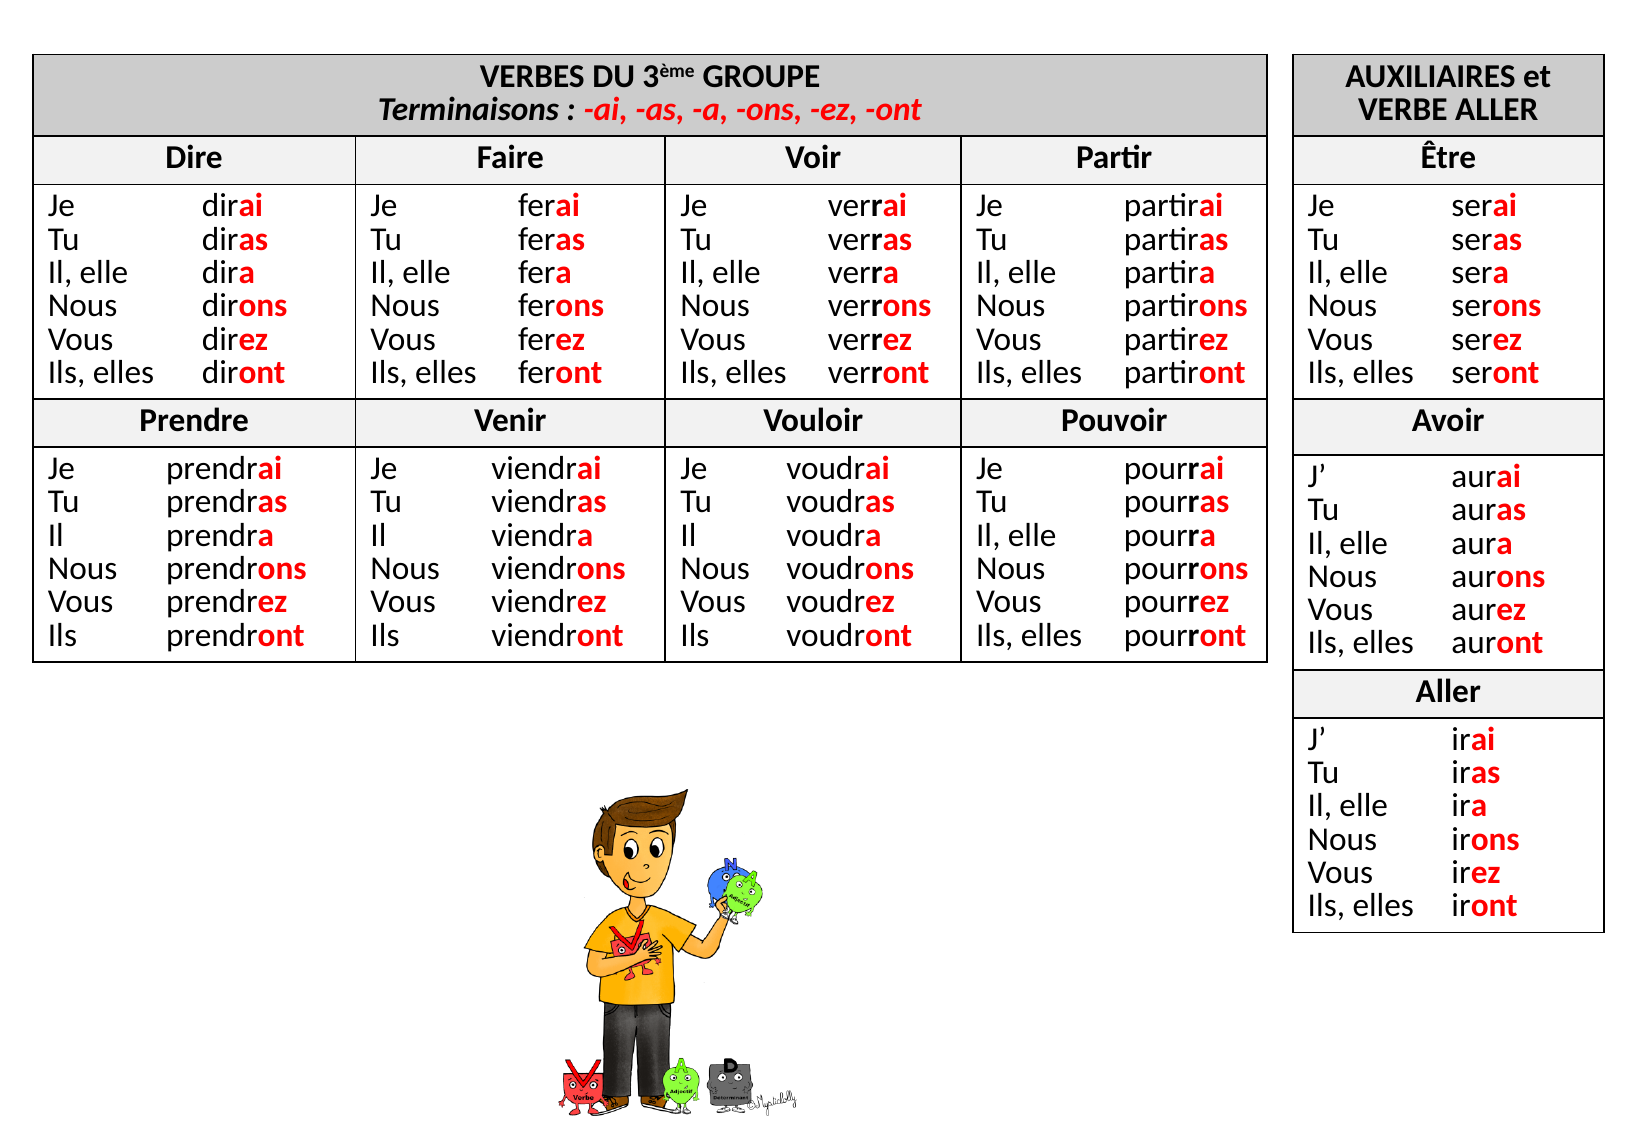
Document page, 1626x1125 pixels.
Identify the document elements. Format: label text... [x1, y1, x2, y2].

table_cell irai iras ira irons irez iront [1437, 719, 1603, 932]
table_cell Je Tu Il, elle Nous Vous Ils, elles [356, 185, 503, 398]
table_cell J’ Tu Il, elle Nous Vous Ils, elles [1294, 456, 1437, 669]
table_cell Je Tu Il, elle Nous Vous Ils, elles [666, 185, 813, 398]
table_cell Je Tu Il Nous Vous Ils [666, 448, 771, 661]
table_cell Pouvoir [962, 400, 1266, 446]
table_cell ferai feras fera ferons ferez feront [503, 185, 664, 398]
table_cell Je Tu Il Nous Vous Ils [356, 448, 476, 661]
table_header VERBES DU 3ème GROUPE Terminaisons : -ai, -as, -a, -ons, -ez, -ont [34, 55, 1266, 135]
table_cell Je Tu Il, elle Nous Vous Ils, elles [962, 185, 1109, 398]
table_cell Partir [962, 137, 1266, 184]
table_cell viendrai viendras viendra viendrons viendrez viendront [476, 448, 664, 661]
table_cell Vouloir [666, 400, 960, 446]
table_cell Avoir [1294, 400, 1603, 454]
table_cell voudrai voudras voudra voudrons voudrez voudront [771, 448, 960, 661]
table_cell J’ Tu Il, elle Nous Vous Ils, elles [1294, 719, 1437, 932]
table_cell Je Tu Il, elle Nous Vous Ils, elles [1294, 185, 1437, 398]
table_header AUXILIAIRES et VERBE ALLER [1294, 55, 1603, 135]
table_cell aurai auras aura aurons aurez auront [1437, 456, 1603, 669]
table_cell Aller [1294, 671, 1603, 717]
table_cell partirai partiras partira partirons partirez partiront [1109, 185, 1266, 398]
table_cell dirai diras dira dirons direz diront [187, 185, 355, 398]
table_cell prendrai prendras prendra prendrons prendrez prendront [151, 448, 355, 661]
picture [528, 789, 799, 1116]
table_cell Venir [356, 400, 664, 446]
table_cell Dire [34, 137, 355, 184]
table_cell Faire [356, 137, 664, 184]
table_cell Prendre [34, 400, 355, 446]
table_cell pourrai pourras pourra pourrons pourrez pourront [1109, 448, 1266, 661]
table_cell Je Tu Il Nous Vous Ils [34, 448, 151, 661]
table_cell serai seras sera serons serez seront [1437, 185, 1603, 398]
table_cell Être [1294, 137, 1603, 184]
table_cell Je Tu Il, elle Nous Vous Ils, elles [34, 185, 187, 398]
table_cell verrai verras verra verrons verrez verront [813, 185, 960, 398]
table_cell Voir [666, 137, 960, 184]
table_cell Je Tu Il, elle Nous Vous Ils, elles [962, 448, 1109, 661]
